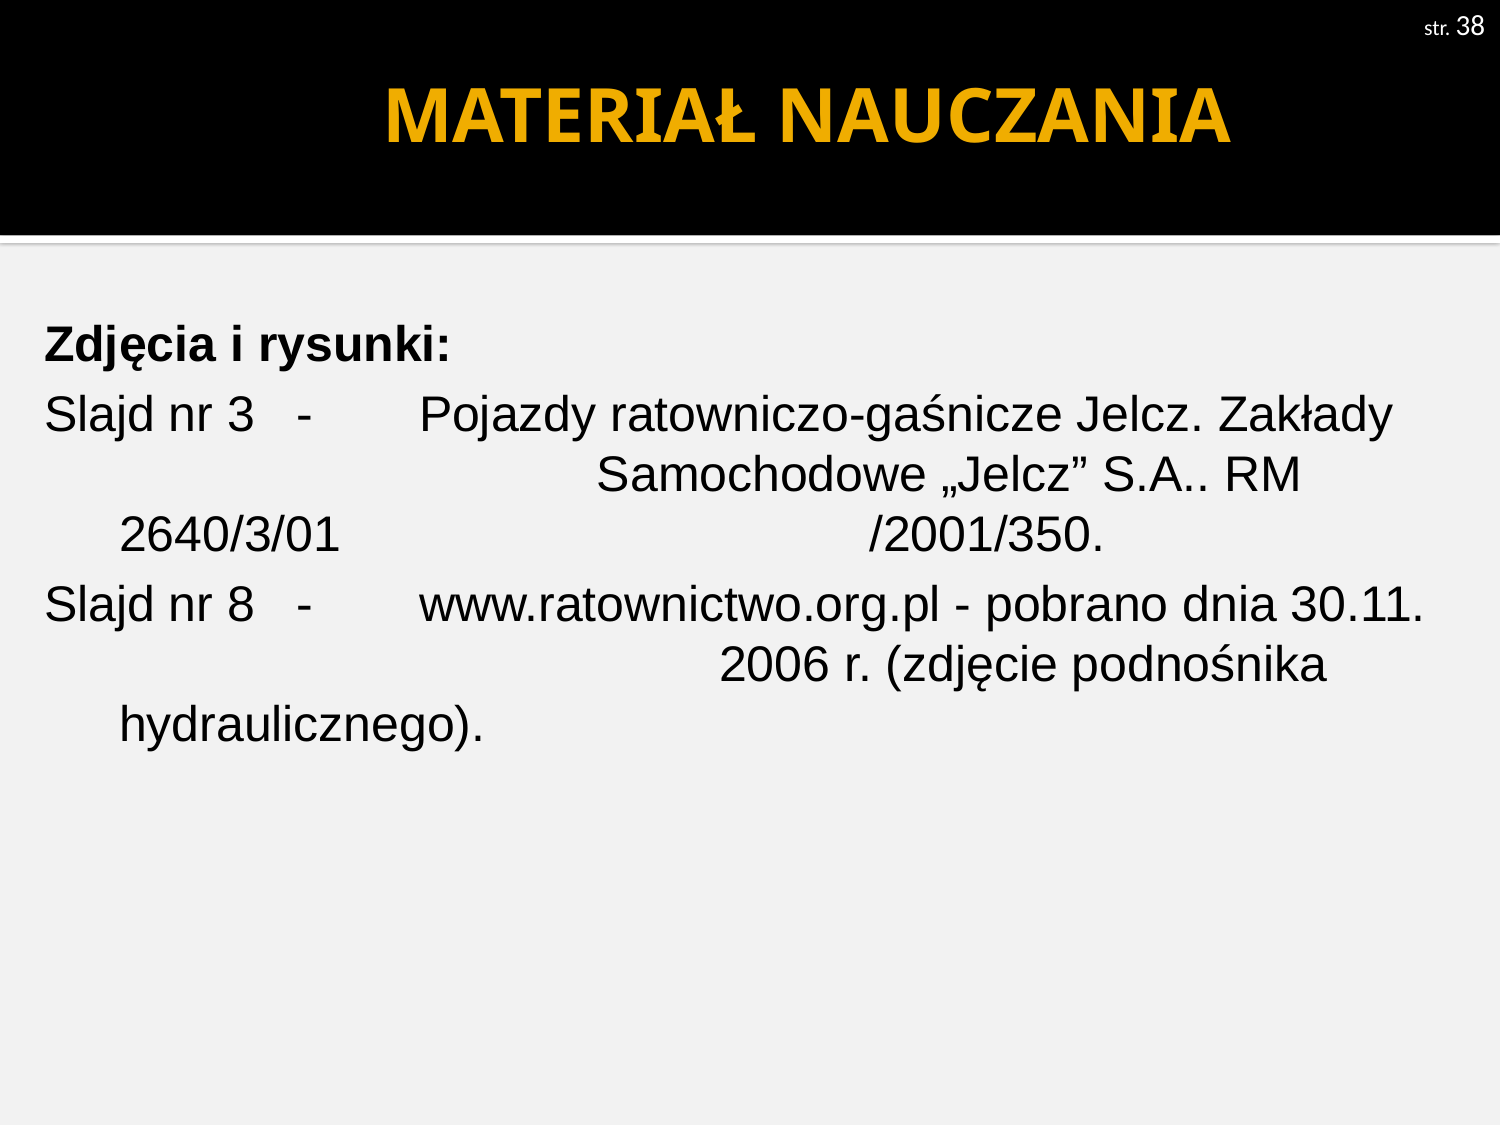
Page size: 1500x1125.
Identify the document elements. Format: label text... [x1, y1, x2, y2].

text_box Zdjęcia i rysunki: Slajd nr 3 - Pojazdy ratowniczo-gaśnicze Jelcz. Zakłady Samochodowe „Jelcz” S.A.. RM 2640/3/01 /2001/350. Slajd nr 8 - www.ratownictwo.org.pl - pobrano dnia 30.11. 2006 r. (zdjęcie podnośnika hydraulicznego). [29, 304, 1480, 1124]
title MATERIAŁ NAUCZANIA [218, 41, 1388, 185]
slide_number str. 38 [1404, 0, 1500, 41]
